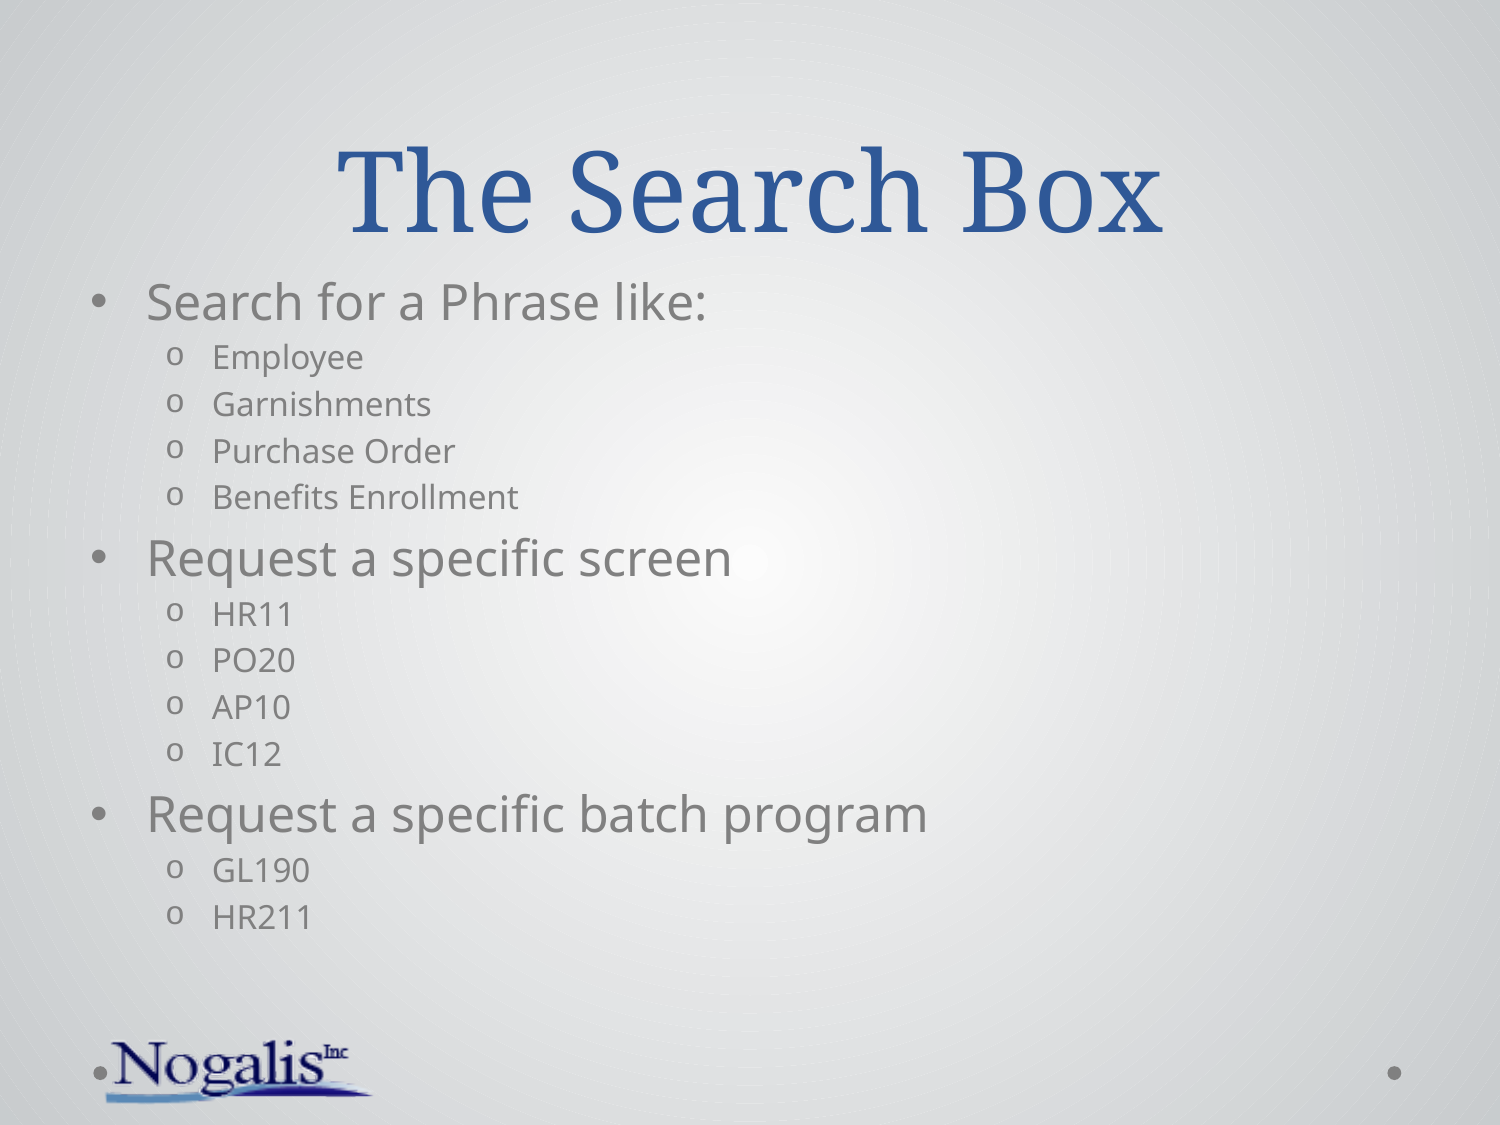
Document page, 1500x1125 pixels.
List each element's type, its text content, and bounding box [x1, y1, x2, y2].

picture [88, 1030, 379, 1116]
title The Search Box [75, 0, 1425, 262]
list Search for a Phrase like: Employee Garnishments Purchase Order Benefits Enrollment Request a specific screen HR11 PO20 AP10 IC12 Request a specific batch program GL190 HR211 [75, 262, 1425, 1005]
